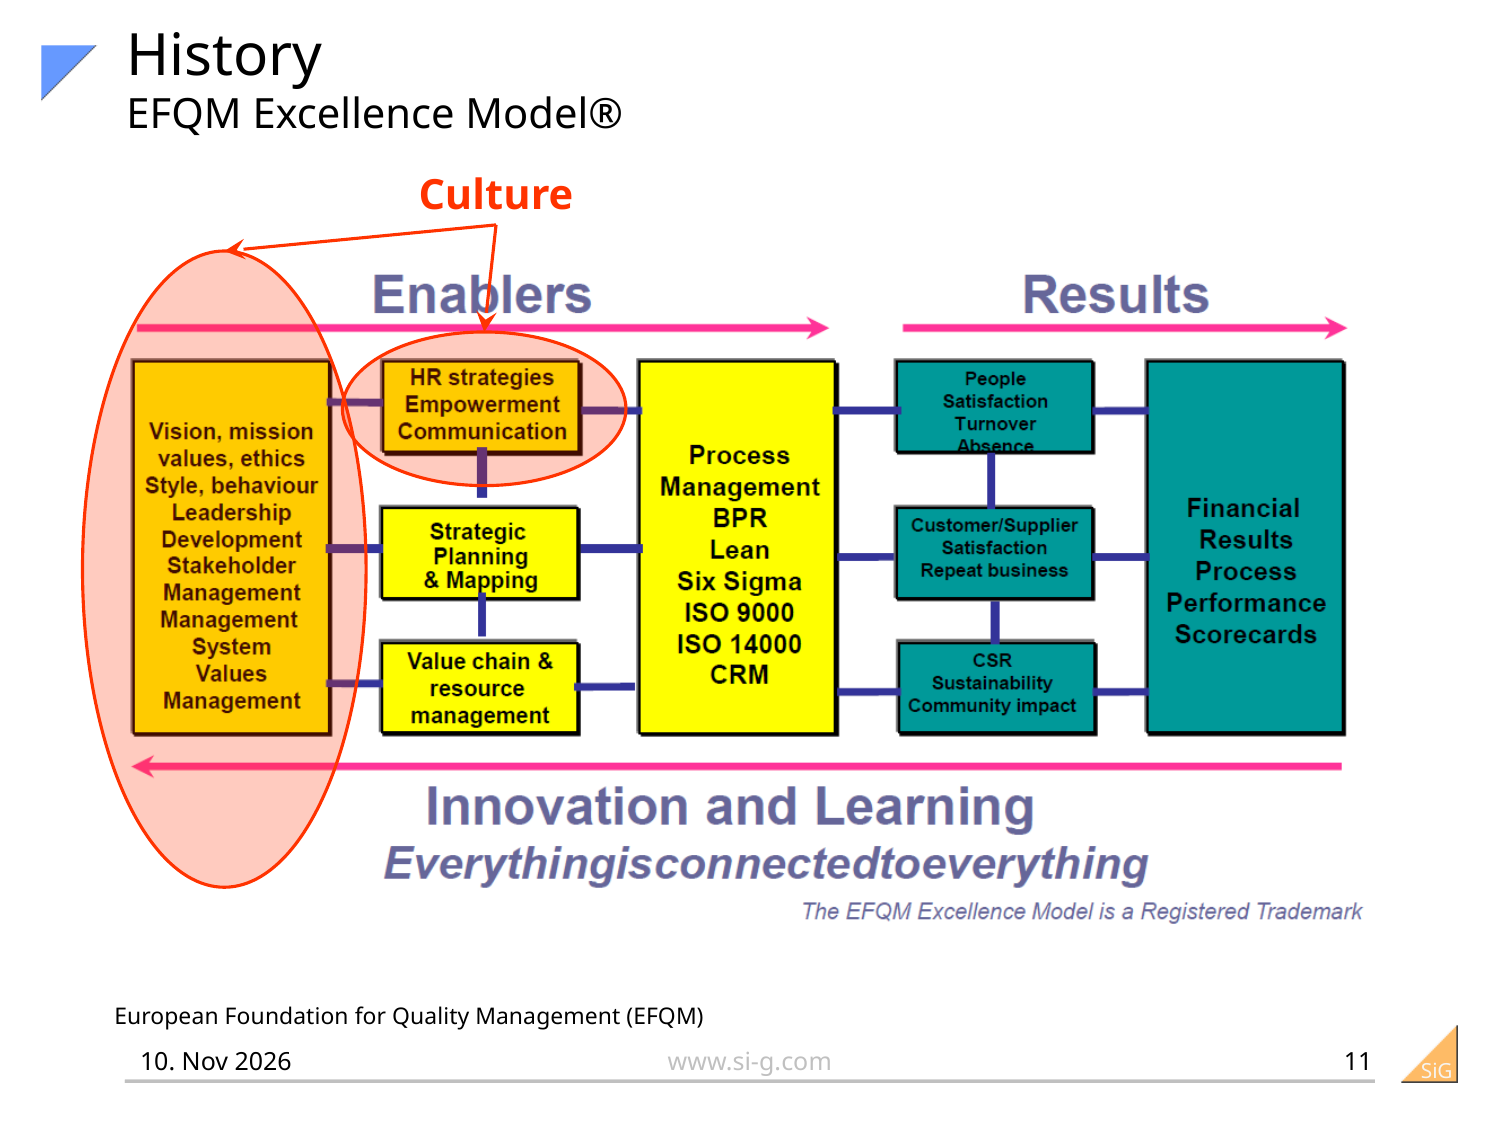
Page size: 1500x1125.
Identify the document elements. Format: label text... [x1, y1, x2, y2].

picture [1400, 1024, 1458, 1083]
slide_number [125, 1038, 513, 1100]
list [118, 250, 1369, 924]
slide_number 11 [987, 1037, 1388, 1100]
title History EFQM Excellence Model® [111, 45, 1375, 109]
picture [40, 44, 98, 102]
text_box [82, 159, 627, 888]
footer www.si-g.com [513, 1038, 987, 1100]
text_box European Foundation for Quality Management (EFQM) [99, 993, 726, 1037]
